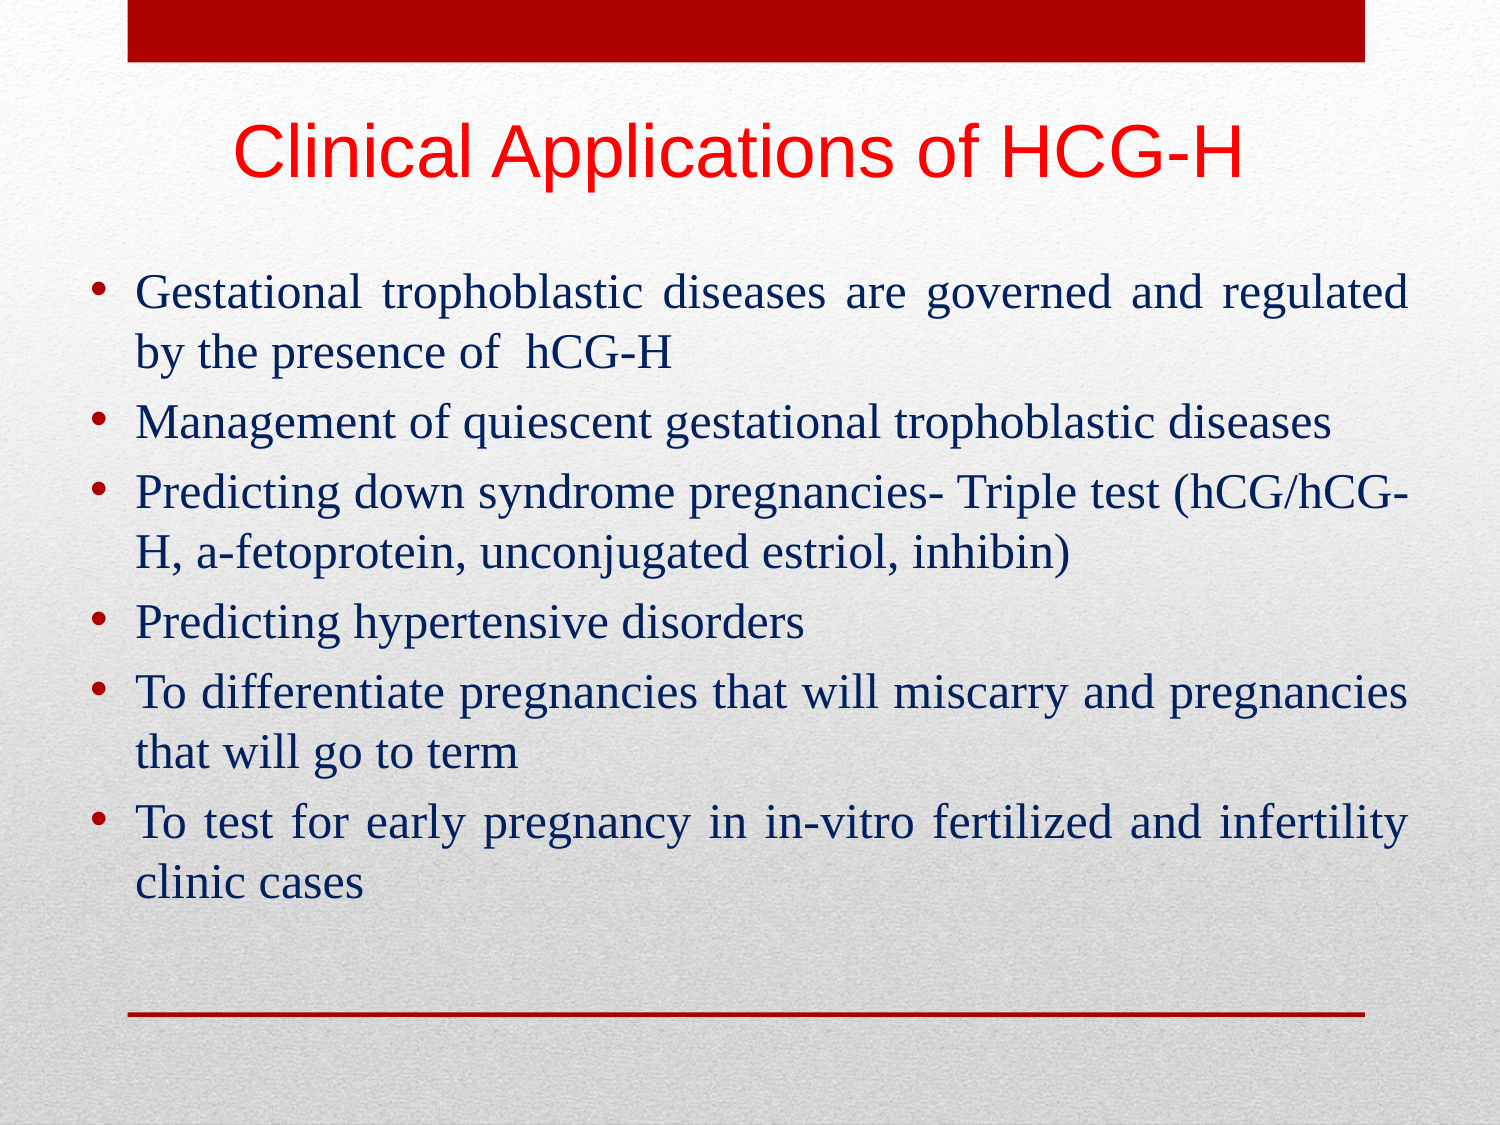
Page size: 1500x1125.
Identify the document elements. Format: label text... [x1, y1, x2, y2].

list Gestational trophoblastic diseases are governed and regulated by the presence of hCG-H Management of quiescent gestational trophoblastic diseases Predicting down syndrome pregnancies- Triple test (hCG/hCG-H, a-fetoprotein, unconjugated estriol, inhibin) Predicting hypertensive disorders To differentiate pregnancies that will miscarry and pregnancies that will go to term To test for early pregnancy in in-vitro fertilized and infertility clinic cases [75, 174, 1425, 1050]
title Clinical Applications of HCG-H [75, 70, 1425, 174]
